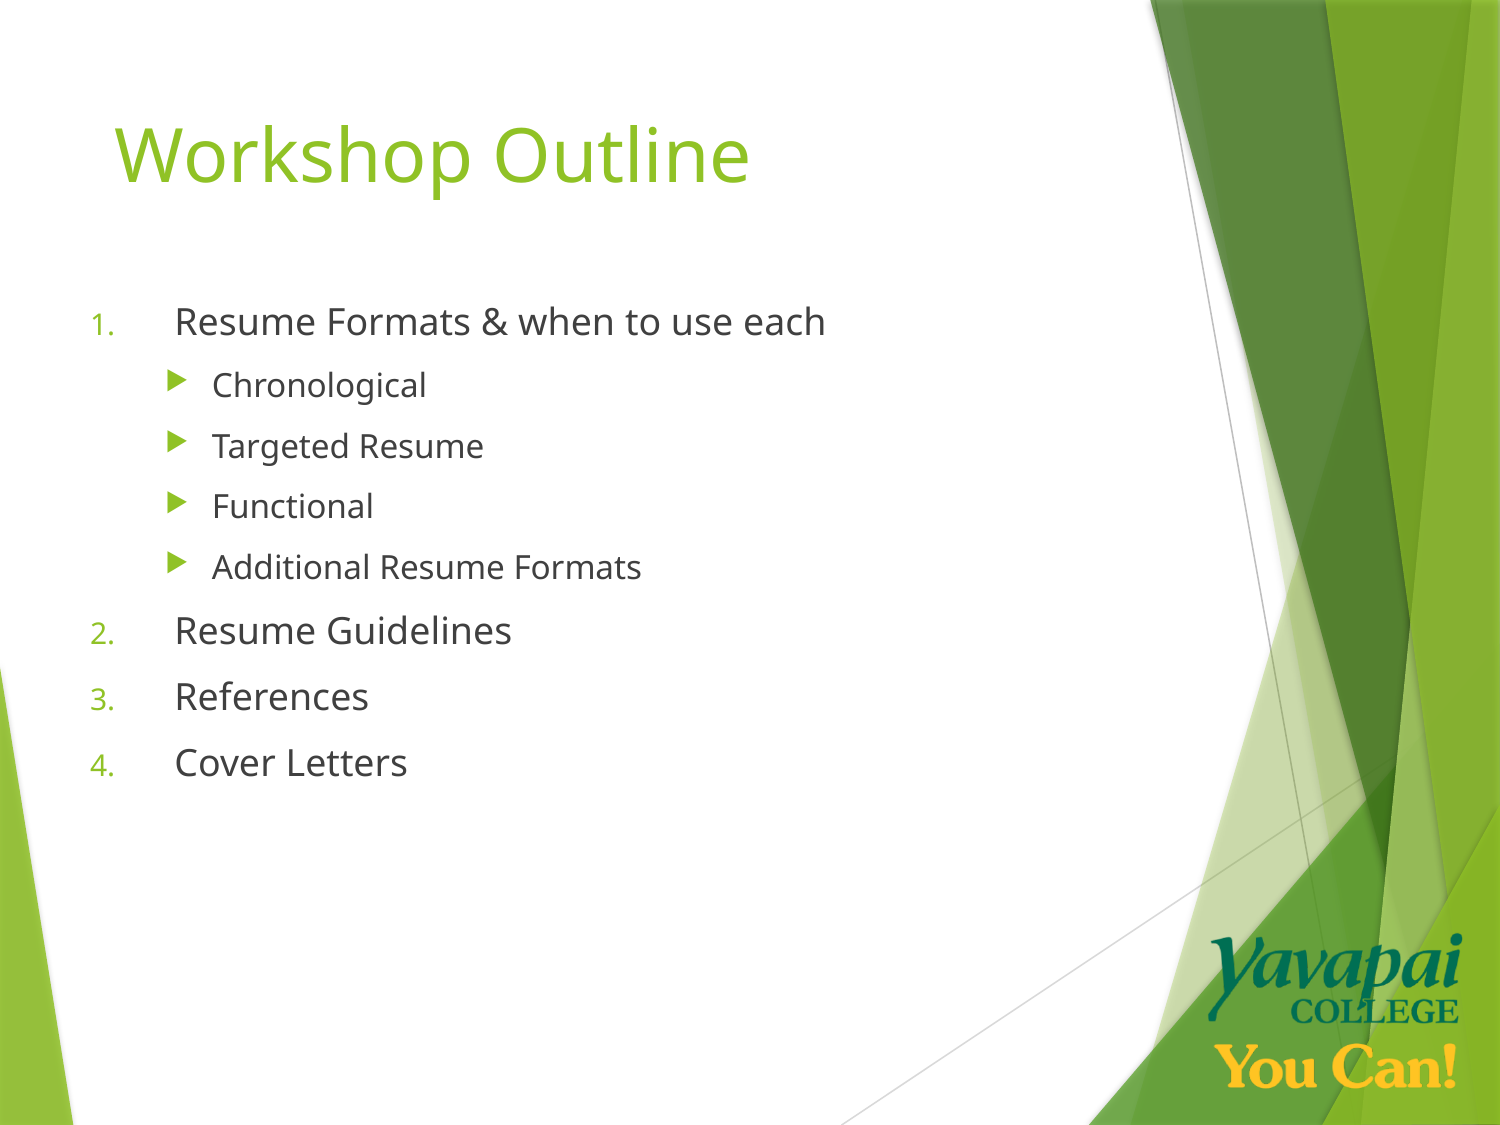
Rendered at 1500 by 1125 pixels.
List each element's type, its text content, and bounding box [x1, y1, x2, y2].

list Resume Formats & when to use each Chronological Targeted Resume Functional Additional Resume Formats Resume Guidelines References Cover Letters [75, 224, 1425, 1075]
title Workshop Outline [99, 99, 1142, 224]
picture [1199, 924, 1470, 1098]
